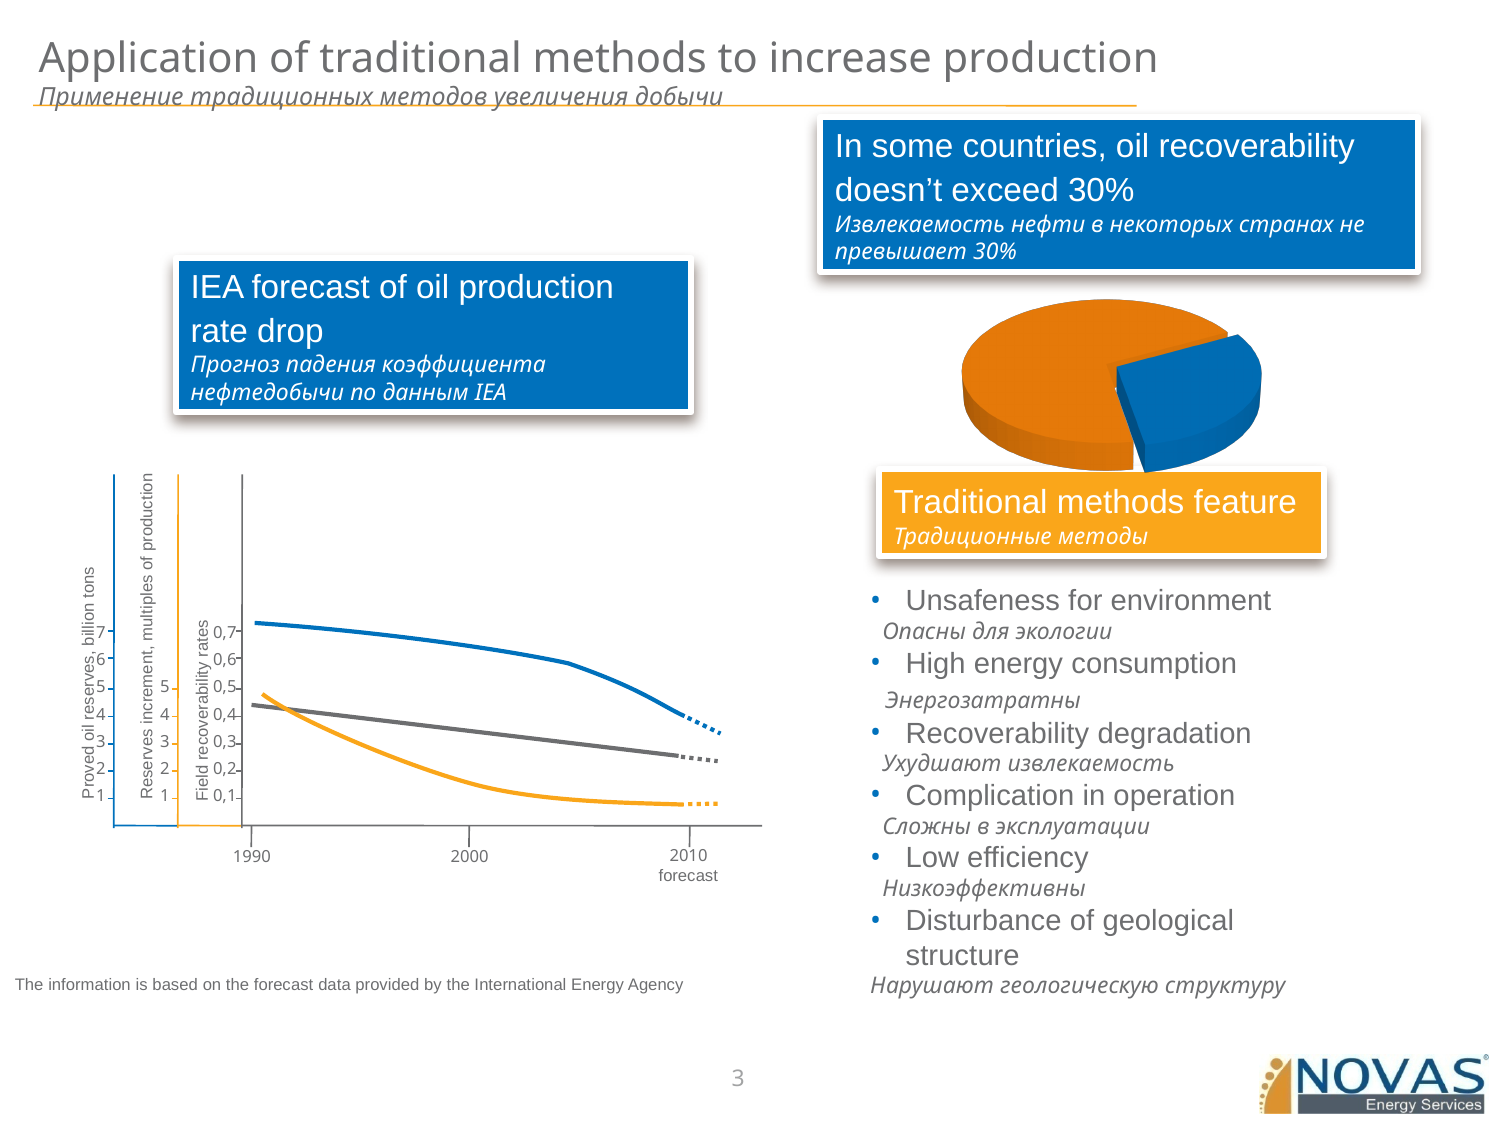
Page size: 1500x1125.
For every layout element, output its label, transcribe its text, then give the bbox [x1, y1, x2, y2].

slide_number 2 [691, 1054, 786, 1103]
picture [1259, 1054, 1489, 1114]
text_box Traditional methods feature Традиционные методы [876, 466, 1327, 559]
title Application of traditional methods to increase production Применение традиционных методов увеличения добычи [23, 46, 1466, 94]
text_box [70, 456, 763, 894]
text_box In some countries, oil recoverability doesn’t exceed 30% Извлекаемость нефти в некоторых странах не превышает 30% [817, 114, 1421, 275]
chart [937, 245, 1287, 529]
text_box Unsafeness for environment Опасны для экологии High energy consumption Энергозатратны Recoverability degradation Ухудшают извлекаемость Complication in operation Сложны в эксплуатации Low efficiency Низкоэффективны Disturbance of geological structure Нарушают геологическую структуру [855, 574, 1301, 1006]
text_box The information is based on the forecast data provided by the International Energy Agency [0, 940, 1273, 1013]
text_box IEA forecast of oil production rate drop Прогноз падения коэффициента нефтедобычи по данным IEA [173, 255, 694, 415]
